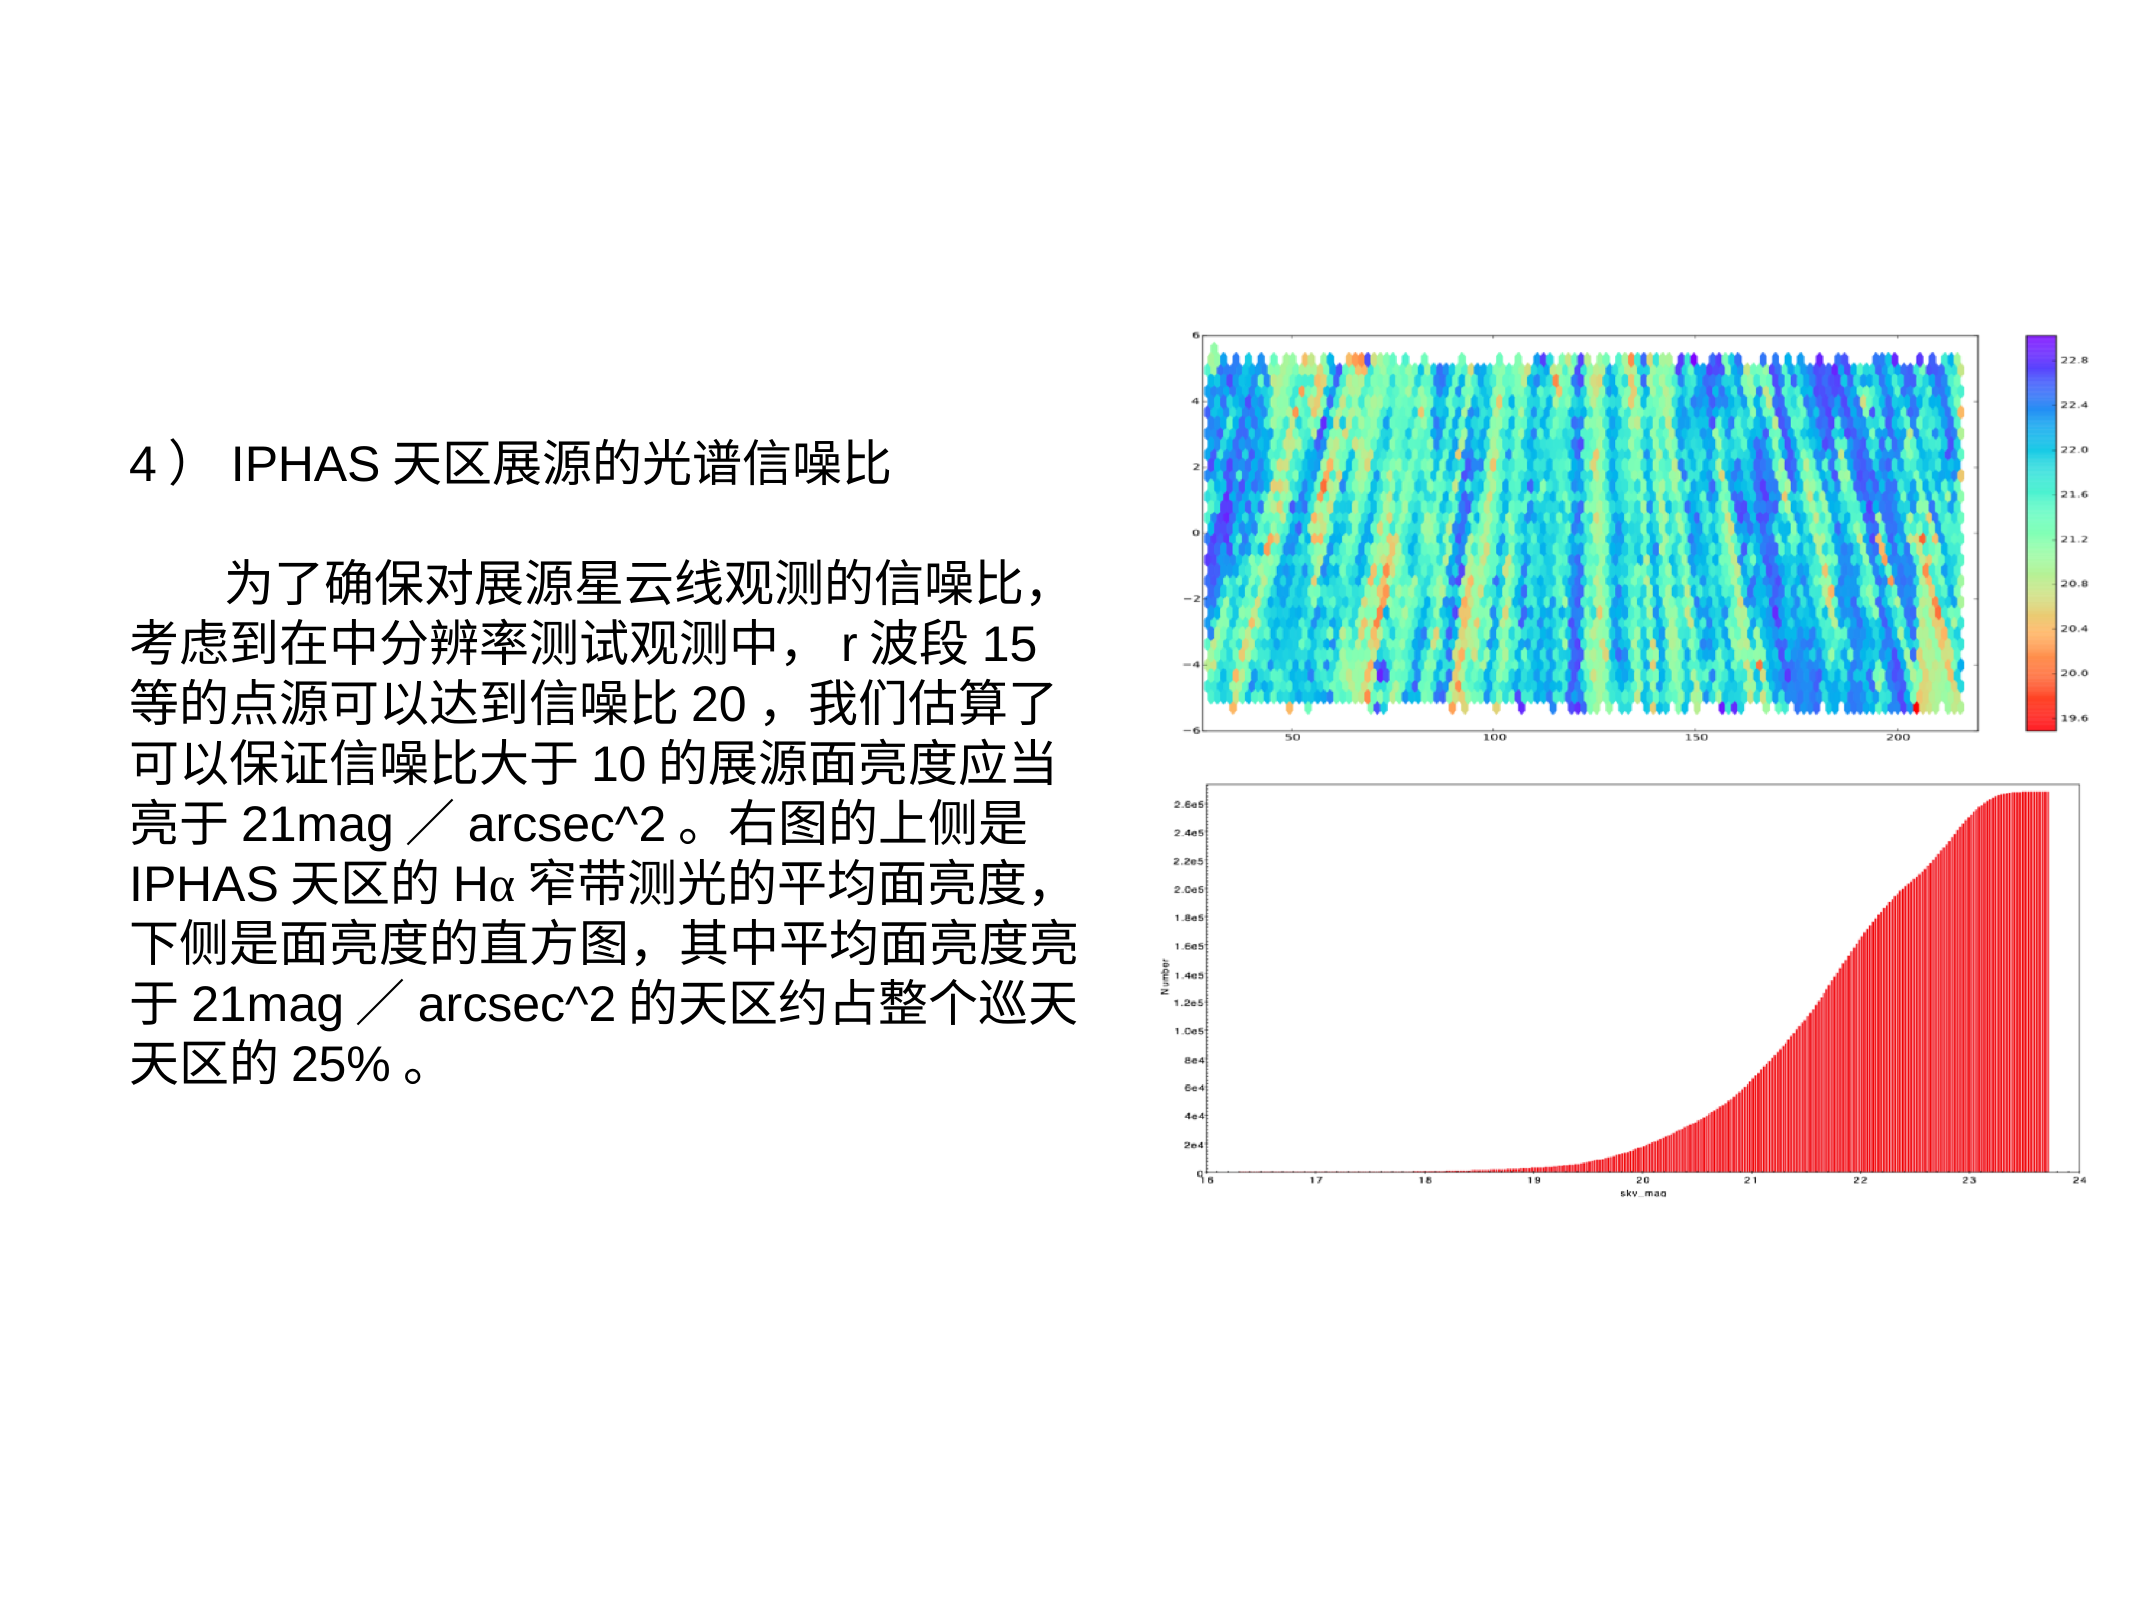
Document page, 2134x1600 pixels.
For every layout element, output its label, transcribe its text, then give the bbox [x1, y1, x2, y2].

picture [1106, 303, 2134, 1220]
list 4）IPHAS天区展源的光谱信噪比 为了确保对展源星云线观测的信噪比，考虑到在中分辨率测试观测中，r波段15等的点源可以达到信噪比20，我们估算了可以保证信噪比大于10的展源面亮度应当亮于21mag／arcsec^2。右图的上侧是IPHAS天区的Hα窄带测光的平均面亮度，下侧是面亮度的直方图，其中平均面亮度亮于21mag／arcsec^2的天区约占整个巡天天区的25%。 [120, 169, 1093, 1354]
